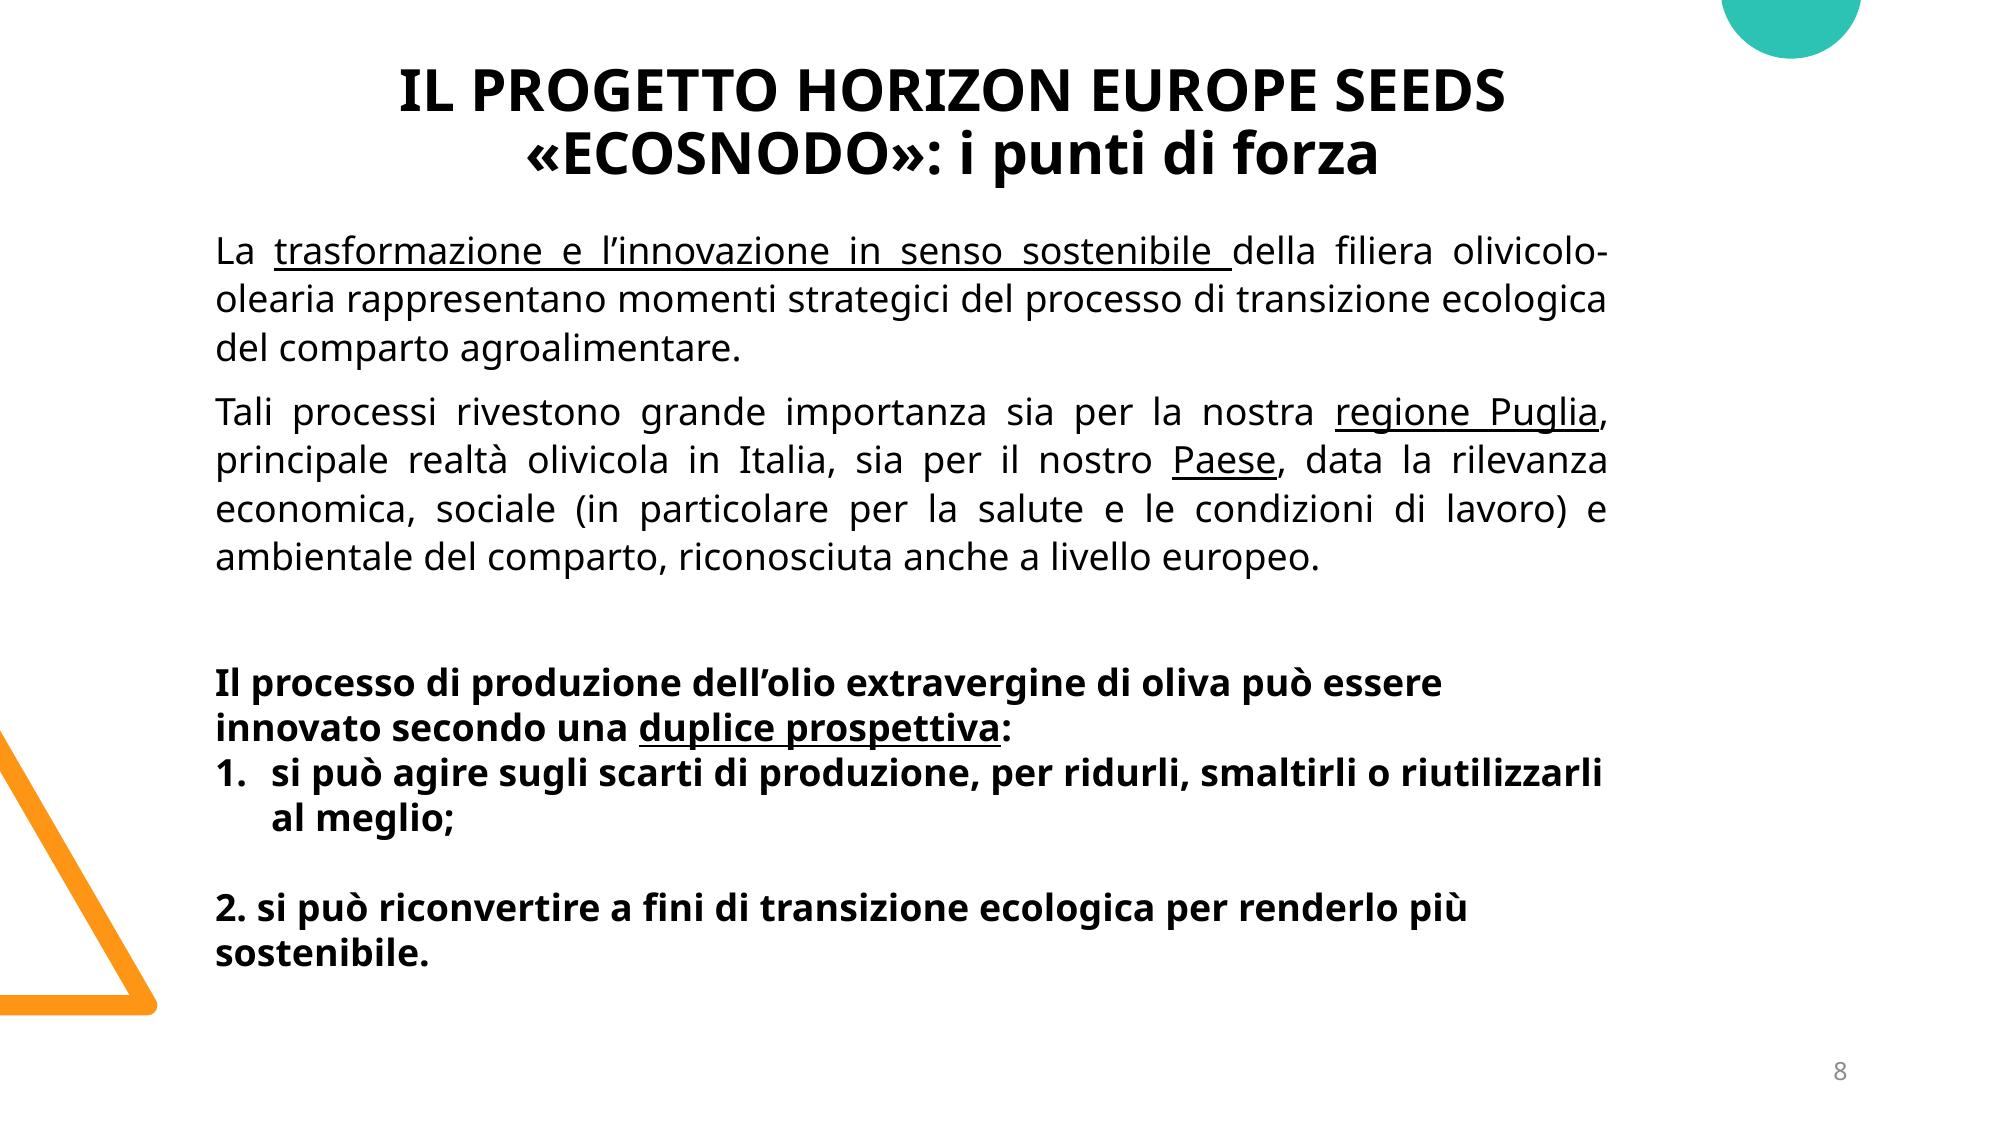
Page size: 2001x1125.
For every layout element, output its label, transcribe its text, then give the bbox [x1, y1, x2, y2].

slide_number 8 [1412, 1042, 1863, 1103]
text_box IL PROGETTO HORIZON EUROPE SEEDS «ECOSNODO»: i punti di forza [294, 53, 1613, 216]
text_box La trasformazione e l’innovazione in senso sostenibile della filiera olivicolo-olearia rappresentano momenti strategici del processo di transizione ecologica del comparto agroalimentare. Tali processi rivestono grande importanza sia per la nostra regione Puglia, principale realtà olivicola in Italia, sia per il nostro Paese, data la rilevanza economica, sociale (in particolare per la salute e le condizioni di lavoro) e ambientale del comparto, riconosciuta anche a livello europeo. Il processo di produzione dell’olio extravergine di oliva può essere innovato secondo una duplice prospettiva: si può agire sugli scarti di produzione, per ridurli, smaltirli o riutilizzarli al meglio; 2. si può riconvertire a fini di transizione ecologica per renderlo più sostenibile. [200, 216, 1624, 982]
